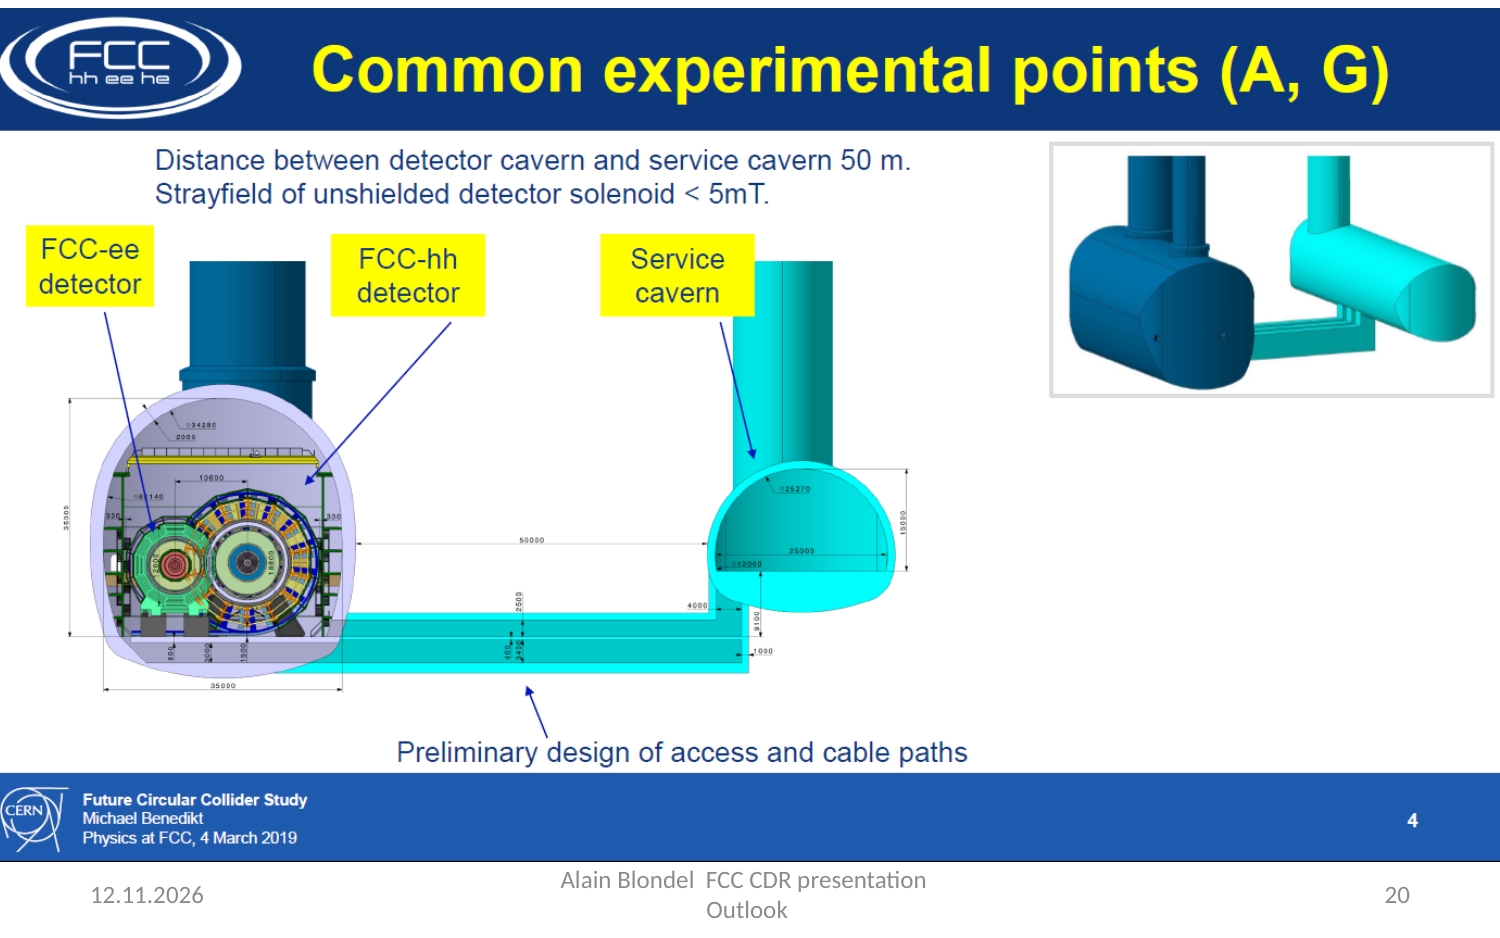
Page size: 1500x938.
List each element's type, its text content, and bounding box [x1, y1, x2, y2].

slide_number 20 [1074, 872, 1425, 919]
picture [0, 7, 1500, 862]
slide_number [75, 872, 425, 919]
footer Alain Blondel FCC CDR presentation Outlook [512, 872, 988, 919]
